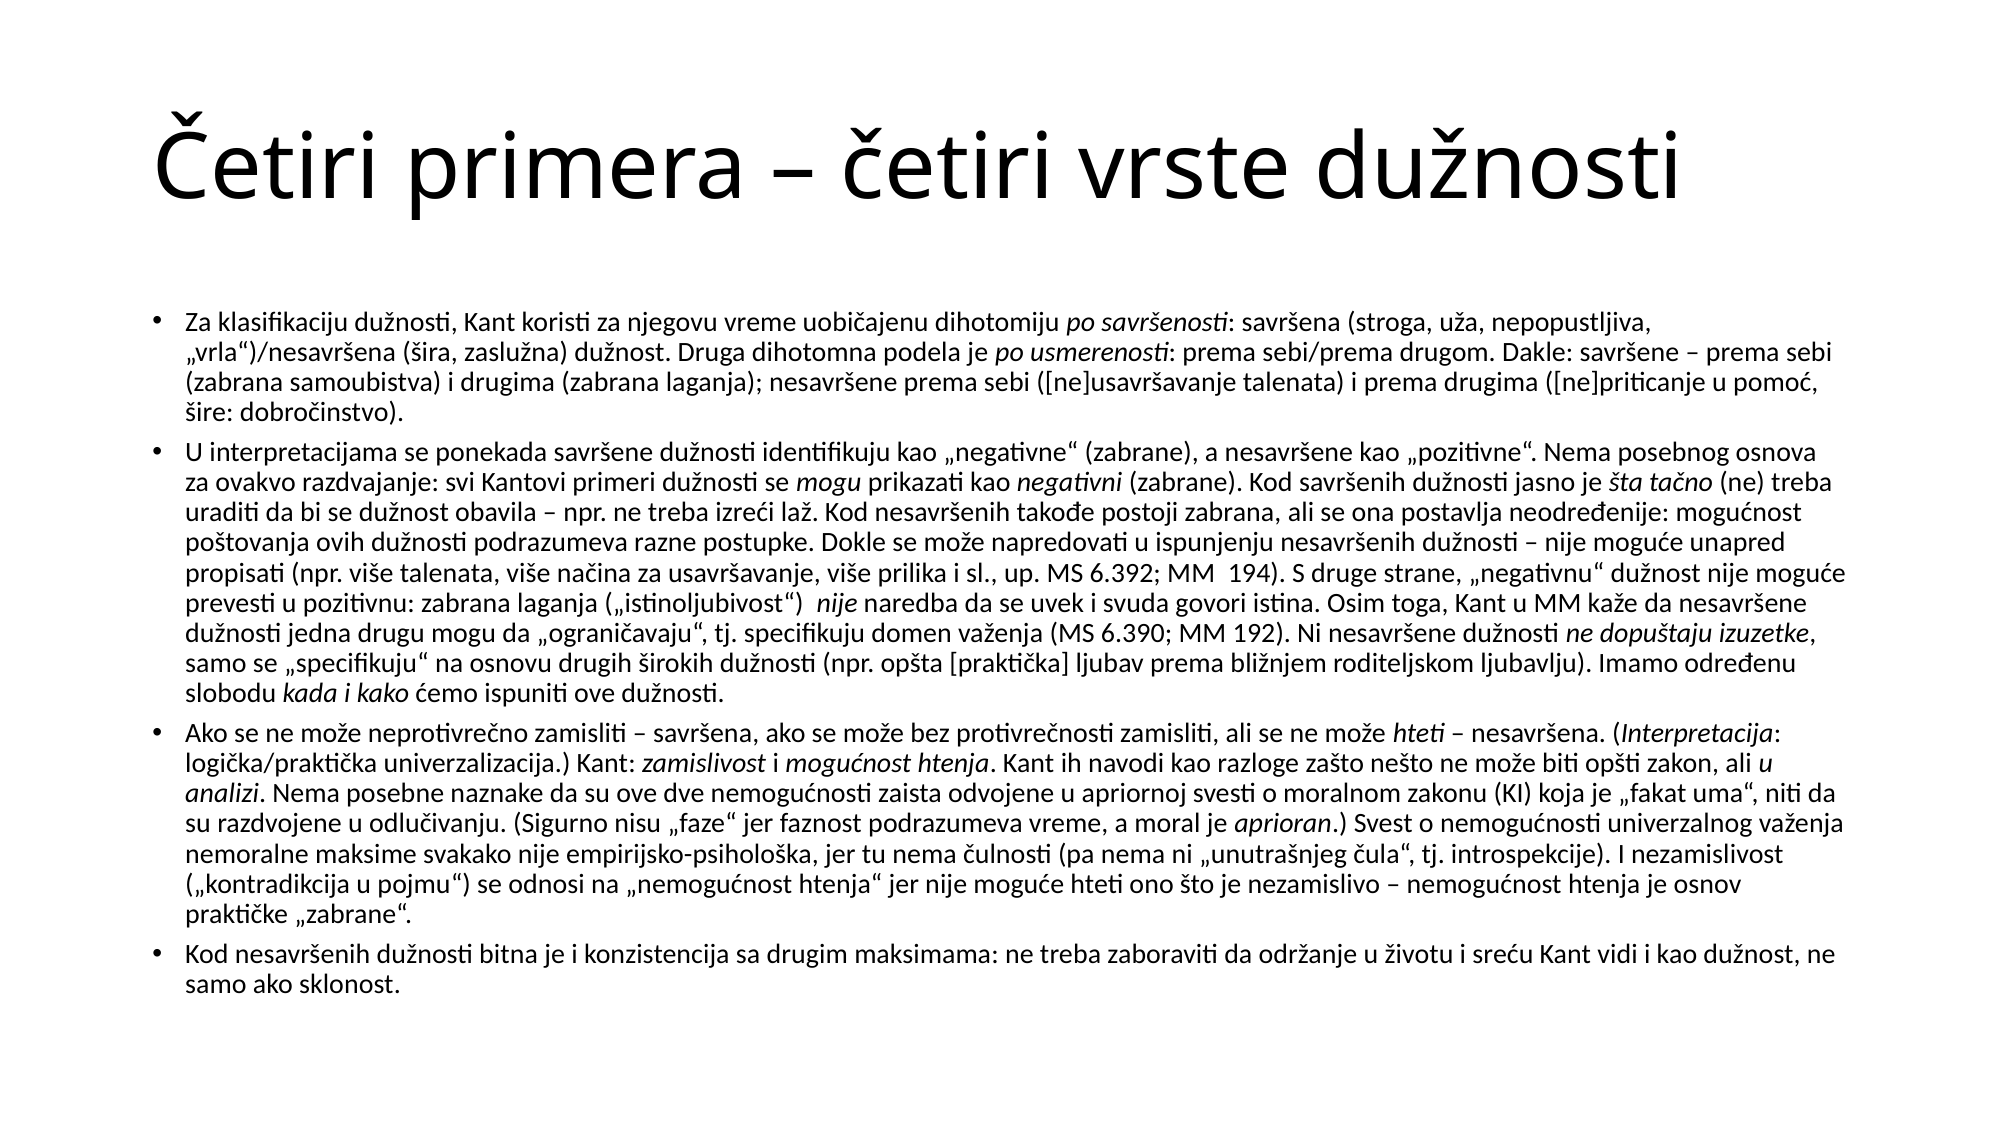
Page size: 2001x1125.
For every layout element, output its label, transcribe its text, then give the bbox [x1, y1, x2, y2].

title Četiri primera – četiri vrste dužnosti [137, 59, 1863, 278]
list Za klasifikaciju dužnosti, Kant koristi za njegovu vreme uobičajenu dihotomiju po savršenosti: savršena (stroga, uža, nepopustljiva, „vrla“)/nesavršena (šira, zaslužna) dužnost. Druga dihotomna podela je po usmerenosti: prema sebi/prema drugom. Dakle: savršene – prema sebi (zabrana samoubistva) i drugima (zabrana laganja); nesavršene prema sebi ([ne]usavršavanje talenata) i prema drugima ([ne]priticanje u pomoć, šire: dobročinstvo). U interpretacijama se ponekada savršene dužnosti identifikuju kao „negativne“ (zabrane), a nesavršene kao „pozitivne“. Nema posebnog osnova za ovakvo razdvajanje: svi Kantovi primeri dužnosti se mogu prikazati kao negativni (zabrane). Kod savršenih dužnosti jasno je šta tačno (ne) treba uraditi da bi se dužnost obavila – npr. ne treba izreći laž. Kod nesavršenih takođe postoji zabrana, ali se ona postavlja neodređenije: mogućnost poštovanja ovih dužnosti podrazumeva razne postupke. Dokle se može napredovati u ispunjenju nesavršenih dužnosti – nije moguće unapred propisati (npr. više talenata, više načina za usavršavanje, više prilika i sl., up. MS 6.392; MM 194). S druge strane, „negativnu“ dužnost nije moguće prevesti u pozitivnu: zabrana laganja („istinoljubivost“) nije naredba da se uvek i svuda govori istina. Osim toga, Kant u MM kaže da nesavršene dužnosti jedna drugu mogu da „ograničavaju“, tj. specifikuju domen važenja (MS 6.390; MM 192). Ni nesavršene dužnosti ne dopuštaju izuzetke, samo se „specifikuju“ na osnovu drugih širokih dužnosti (npr. opšta [praktička] ljubav prema bližnjem roditeljskom ljubavlju). Imamo određenu slobodu kada i kako ćemo ispuniti ove dužnosti. Ako se ne može neprotivrečno zamisliti – savršena, ako se može bez protivrečnosti zamisliti, ali se ne može hteti – nesavršena. (Interpretacija: logička/praktička univerzalizacija.) Kant: zamislivost i mogućnost htenja. Kant ih navodi kao razloge zašto nešto ne može biti opšti zakon, ali u analizi. Nema posebne naznake da su ove dve nemogućnosti zaista odvojene u apriornoj svesti o moralnom zakonu (KI) koja je „fakat uma“, niti da su razdvojene u odlučivanju. (Sigurno nisu „faze“ jer faznost podrazumeva vreme, a moral je aprioran.) Svest o nemogućnosti univerzalnog važenja nemoralne maksime svakako nije empirijsko-psihološka, jer tu nema čulnosti (pa nema ni „unutrašnjeg čula“, tj. introspekcije). I nezamislivost („kontradikcija u pojmu“) se odnosi na „nemogućnost htenja“ jer nije moguće hteti ono što je nezamislivo – nemogućnost htenja je osnov praktičke „zabrane“. Kod nesavršenih dužnosti bitna je i konzistencija sa drugim maksimama: ne treba zaboraviti da održanje u životu i sreću Kant vidi i kao dužnost, ne samo ako sklonost. [137, 299, 1863, 1014]
